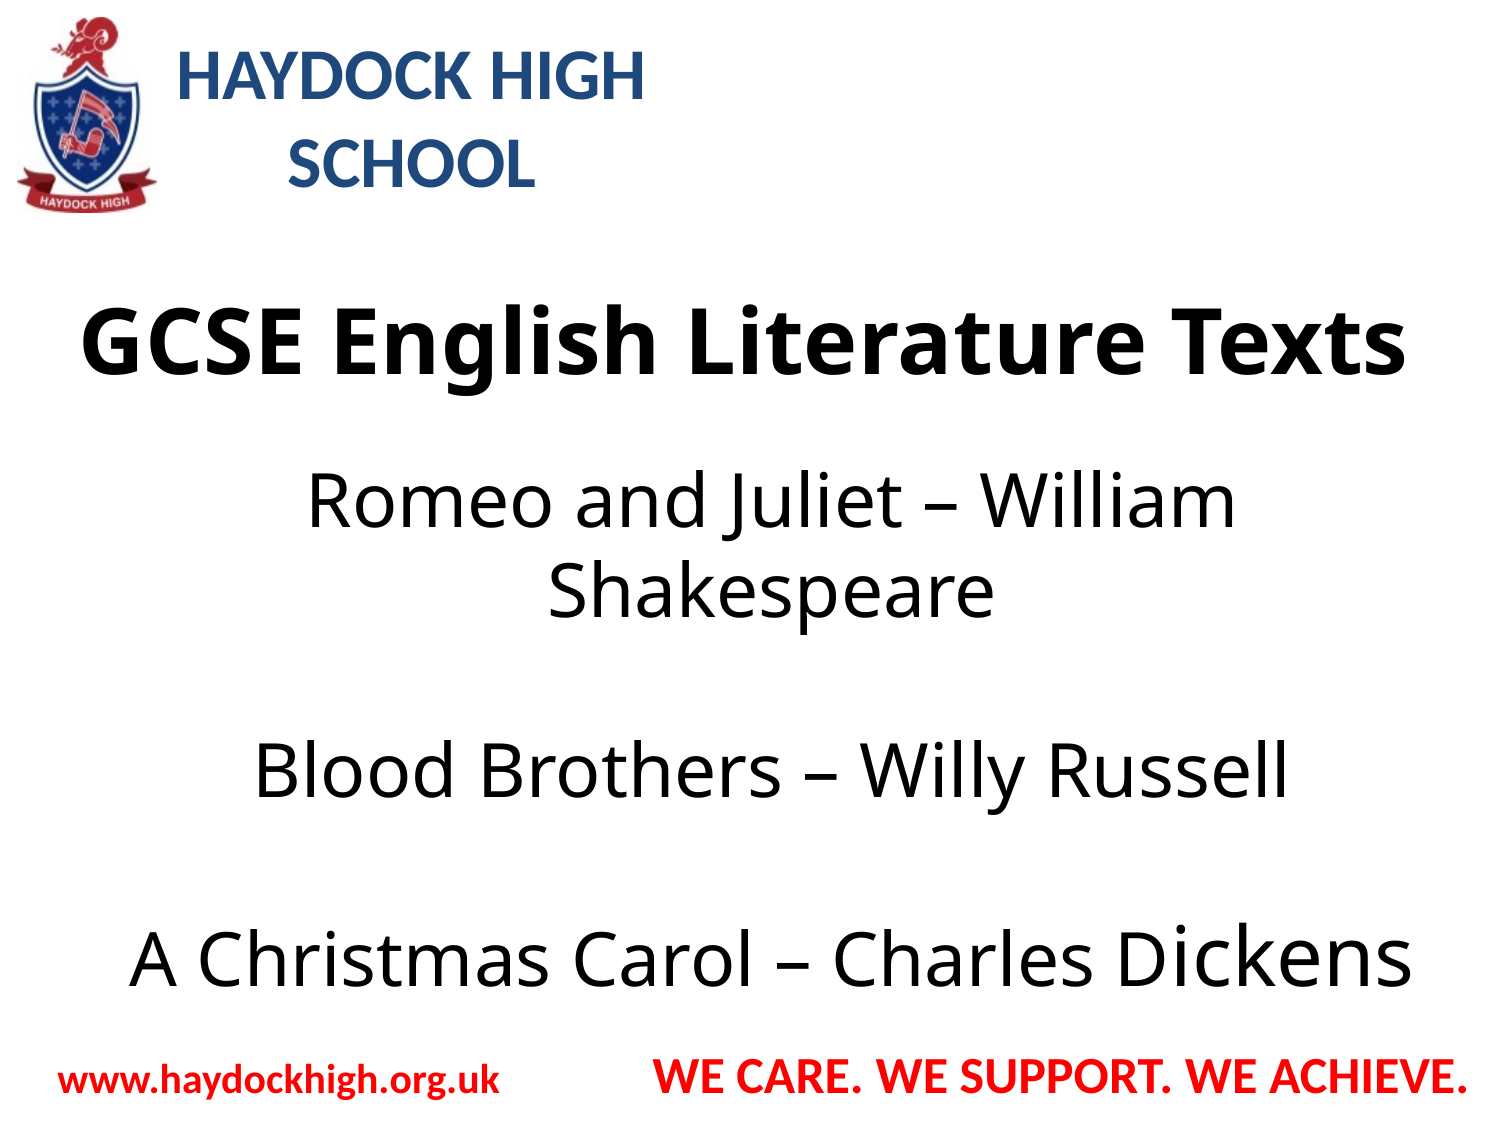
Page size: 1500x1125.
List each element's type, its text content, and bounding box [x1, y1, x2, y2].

title GCSE English Literature Texts Romeo and Juliet – William Shakespeare Blood Brothers – Willy Russell A Christmas Carol – Charles Dickens [53, 338, 1436, 1048]
picture [17, 17, 157, 213]
